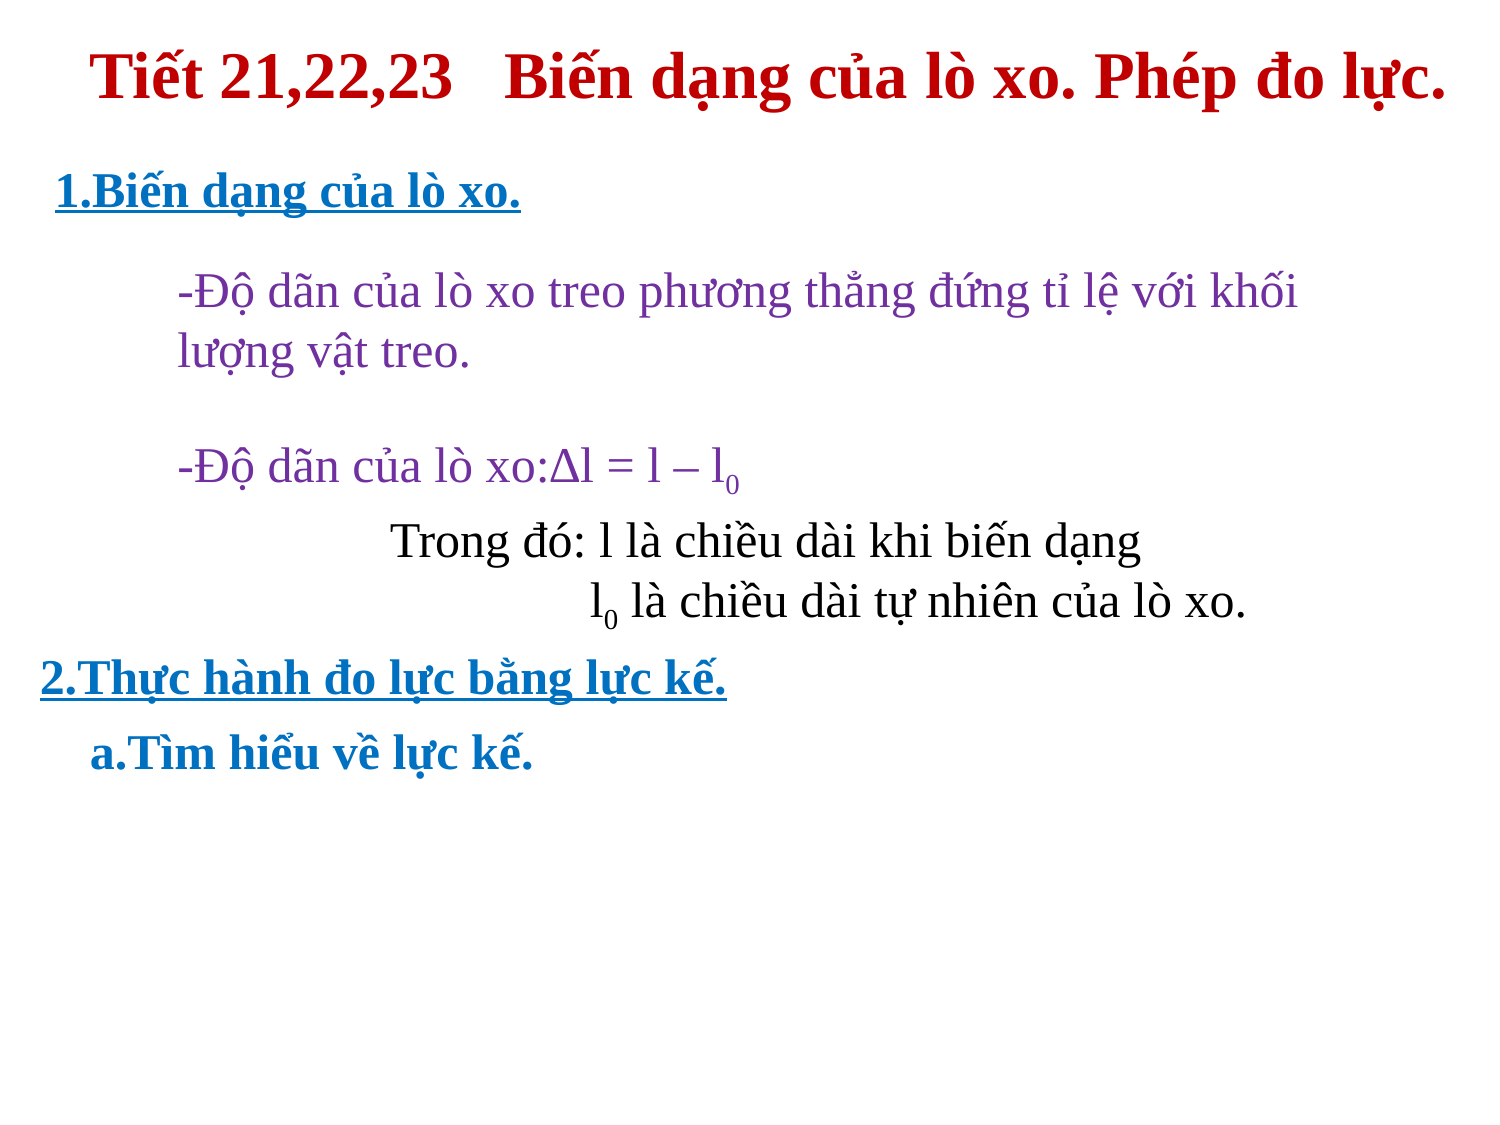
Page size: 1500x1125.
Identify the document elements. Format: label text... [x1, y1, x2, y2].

text_box Trong đó: l là chiều dài khi biến dạng l0 là chiều dài tự nhiên của lò xo. [375, 499, 1300, 643]
text_box 1.Biến dạng của lò xo. [39, 149, 537, 225]
text_box Tiết 21,22,23 Biến dạng của lò xo. Phép đo lực. [74, 24, 1500, 120]
text_box -Độ dãn của lò xo treo phương thẳng đứng tỉ lệ với khối lượng vật treo. [162, 249, 1325, 385]
text_box a.Tìm hiểu về lực kế. [75, 711, 925, 787]
text_box 2.Thực hành đo lực bằng lực kế. [24, 637, 1050, 713]
text_box -Độ dãn của lò xo:∆l = l – l0 [162, 424, 775, 508]
